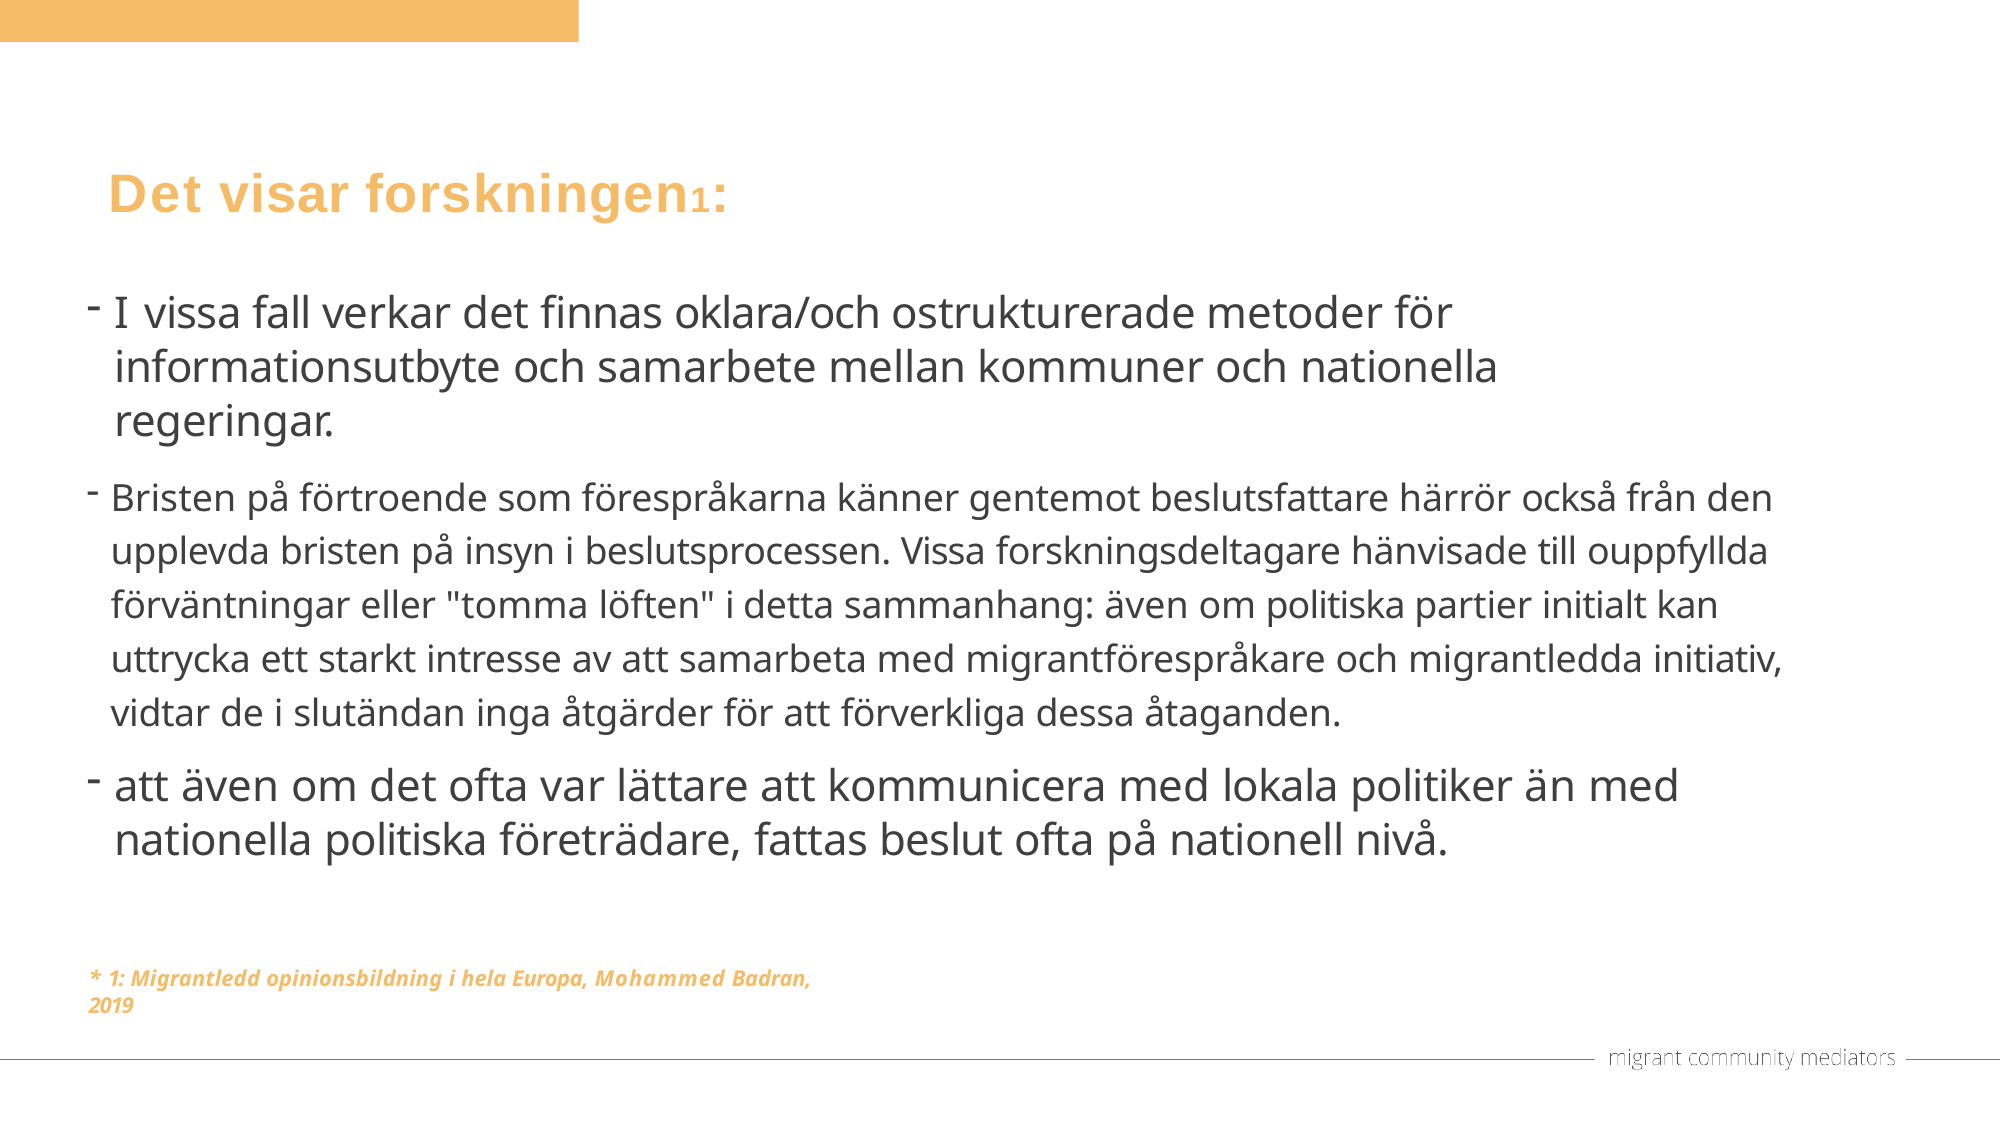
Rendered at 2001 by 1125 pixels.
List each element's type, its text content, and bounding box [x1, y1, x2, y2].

text_box * 1: Migrantledd opinionsbildning i hela Europa, Mohammed Badran, 2019 [86, 963, 859, 1018]
text_box I vissa fall verkar det finnas oklara/och ostrukturerade metoder för informationsutbyte och samarbete mellan kommuner och nationella regeringar. Bristen på förtroende som förespråkarna känner gentemot beslutsfattare härrör också från den upplevda bristen på insyn i beslutsprocessen. Vissa forskningsdeltagare hänvisade till ouppfyllda förväntningar eller "tomma löften" i detta sammanhang: även om politiska partier initialt kan uttrycka ett starkt intresse av att samarbeta med migrantförespråkare och migrantledda initiativ, vidtar de i slutändan inga åtgärder för att förverkliga dessa åtaganden. att även om det ofta var lättare att kommunicera med lokala politiker än med nationella politiska företrädare, fattas beslut ofta på nationell nivå. [86, 283, 1856, 865]
text_box [0, 0, 579, 42]
picture [1610, 1048, 1895, 1070]
title Det visar forskningen1: [106, 156, 731, 283]
